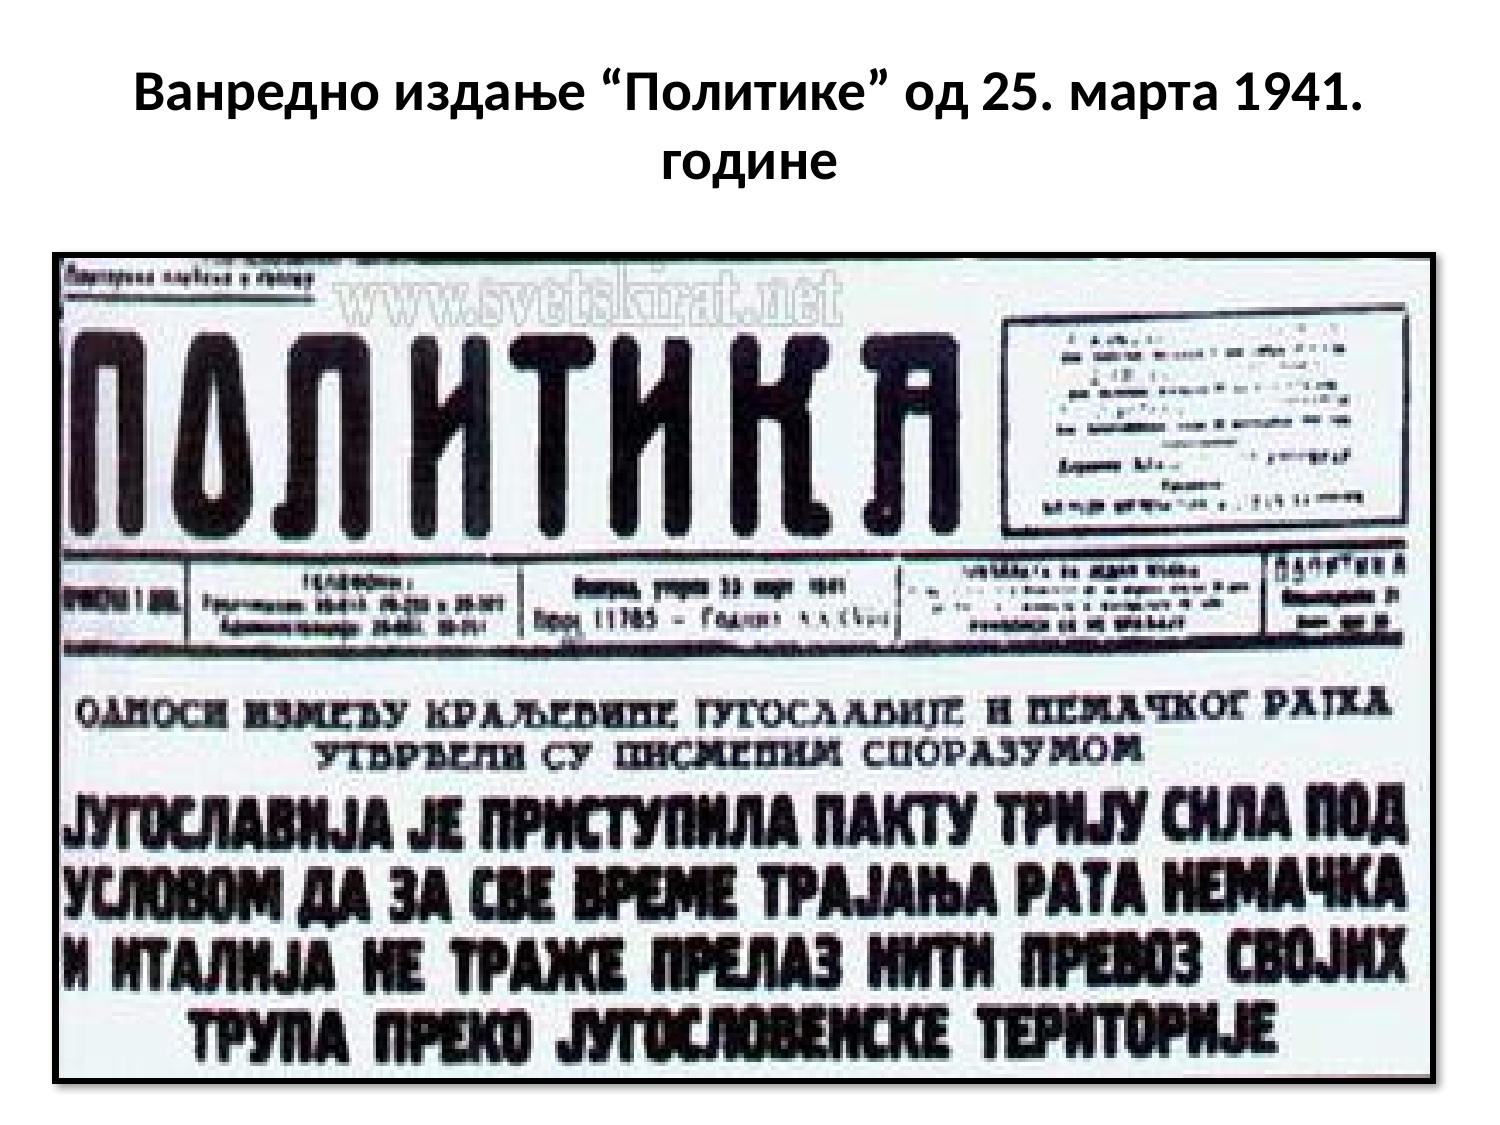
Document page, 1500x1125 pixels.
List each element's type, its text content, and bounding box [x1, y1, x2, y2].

title Ванредно издање “Политике” од 25. марта 1941. године [75, 45, 1425, 200]
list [58, 257, 1430, 1079]
